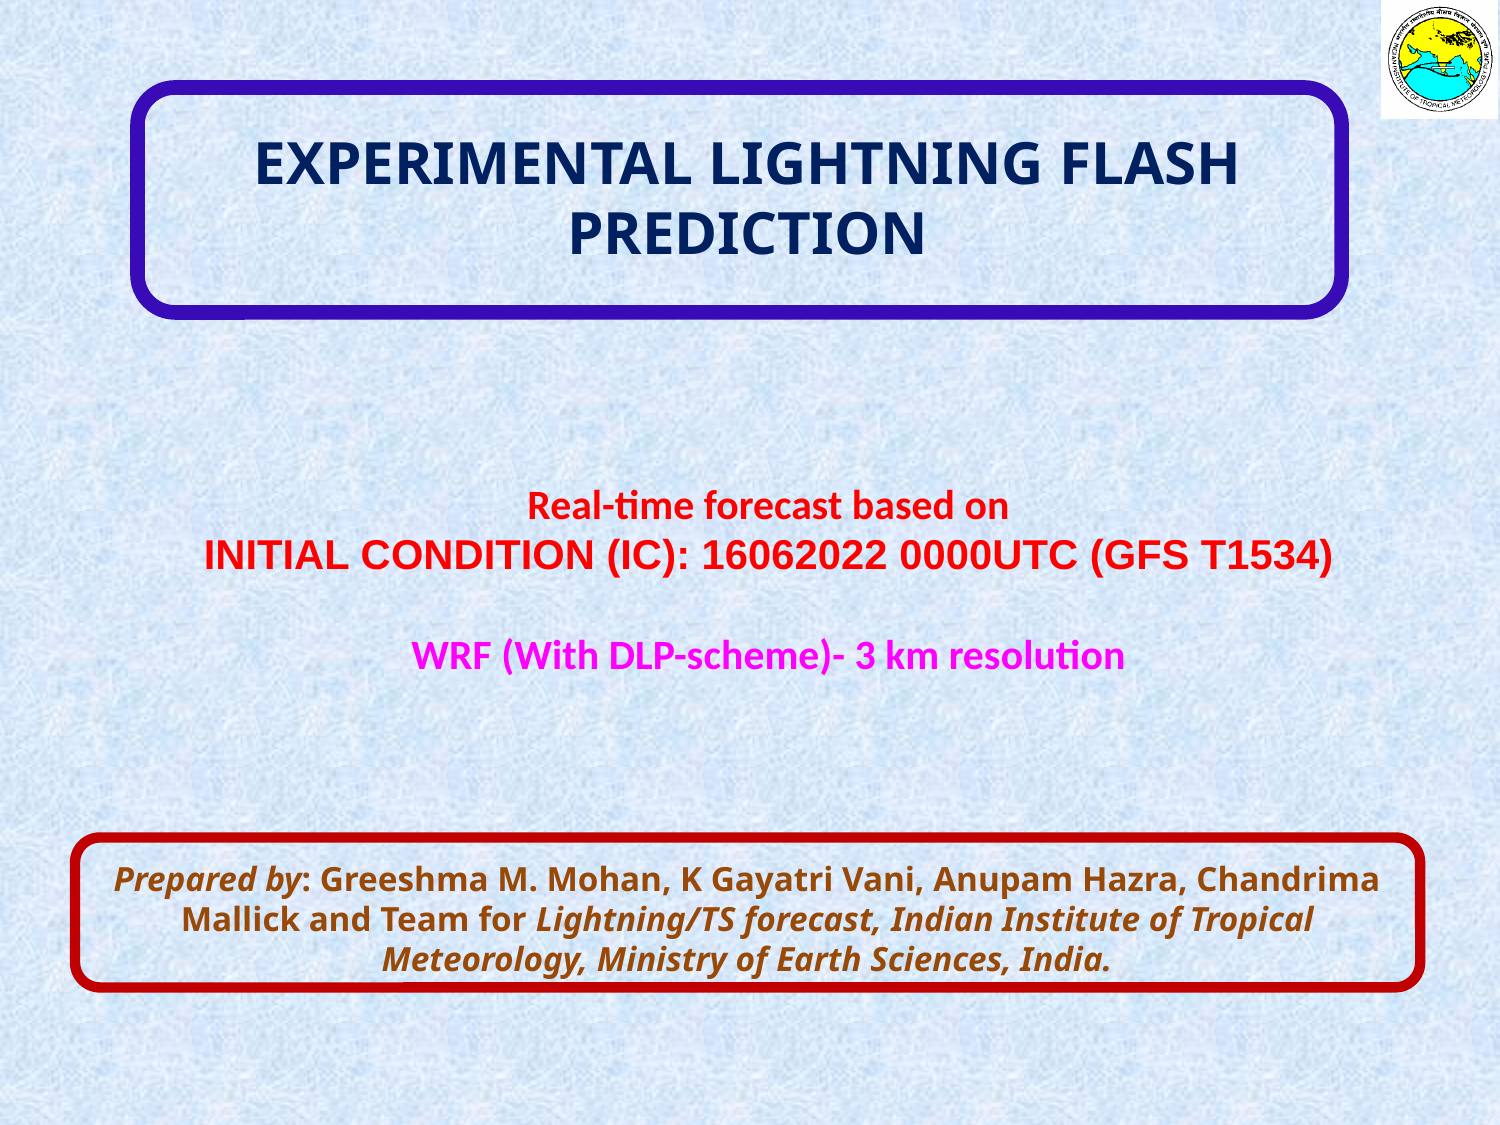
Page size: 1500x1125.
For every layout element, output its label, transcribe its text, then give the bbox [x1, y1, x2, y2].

picture [0, 0, 1500, 1125]
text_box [62, 837, 1433, 988]
text_box Real-time forecast based on INITIAL CONDITION (IC): 16062022 0000UTC (GFS T1534) WRF (With DLP-scheme)- 3 km resolution [87, 470, 1450, 686]
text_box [137, 87, 1357, 313]
